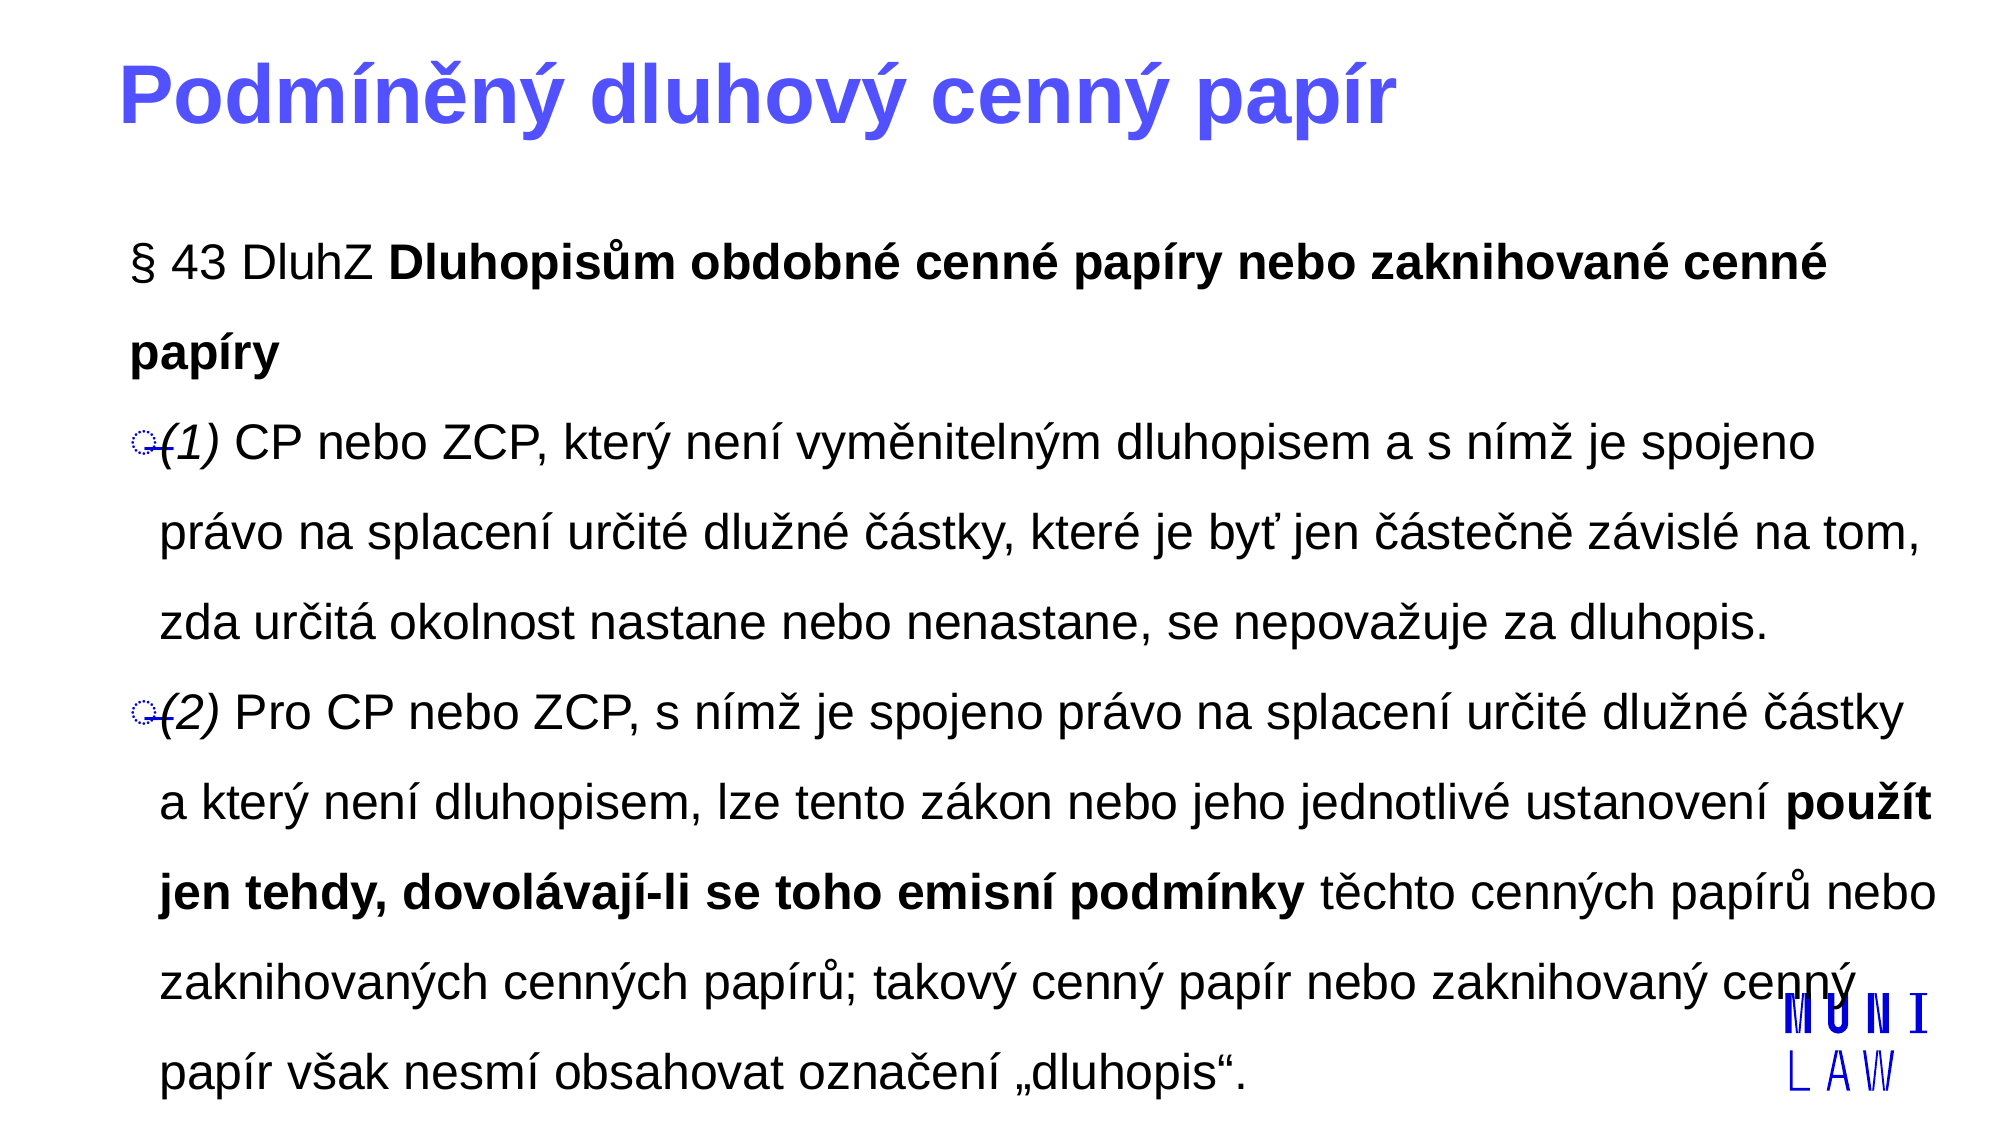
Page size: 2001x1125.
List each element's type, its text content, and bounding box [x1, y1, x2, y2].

list § 43 DluhZ Dluhopisům obdobné cenné papíry nebo zaknihované cenné papíry (1) CP nebo ZCP, který není vyměnitelným dluhopisem a s nímž je spojeno právo na splacení určité dlužné částky, které je byť jen částečně závislé na tom, zda určitá okolnost nastane nebo nenastane, se nepovažuje za dluhopis. (2) Pro CP nebo ZCP, s nímž je spojeno právo na splacení určité dlužné částky a který není dluhopisem, lze tento zákon nebo jeho jednotlivé ustanovení použít jen tehdy, dovolávají-li se toho emisní podmínky těchto cenných papírů nebo zaknihovaných cenných papírů; takový cenný papír nebo zaknihovaný cenný papír však nesmí obsahovat označení „dluhopis“. [118, 200, 1941, 1125]
title Podmíněný dluhový cenný papír [118, 57, 1883, 193]
